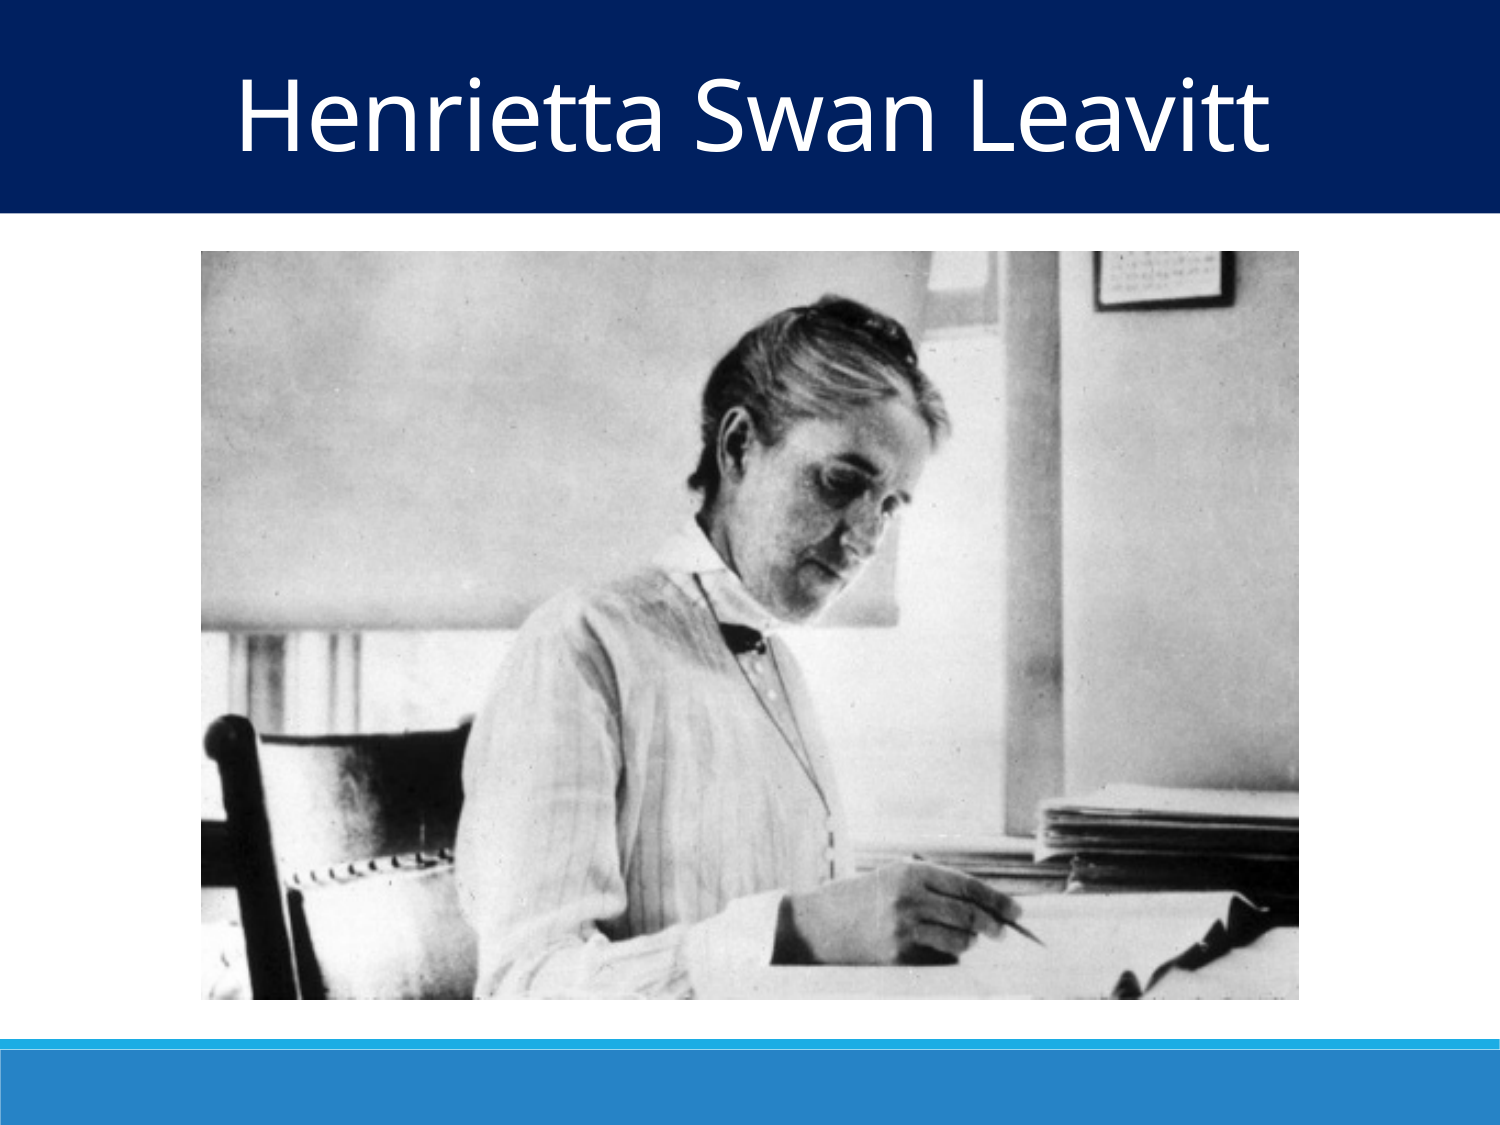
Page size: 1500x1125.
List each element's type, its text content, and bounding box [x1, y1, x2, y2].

picture [200, 250, 1300, 1001]
text_box [0, 0, 1500, 215]
text_box Henrietta Swan Leavitt [4, 62, 1500, 189]
